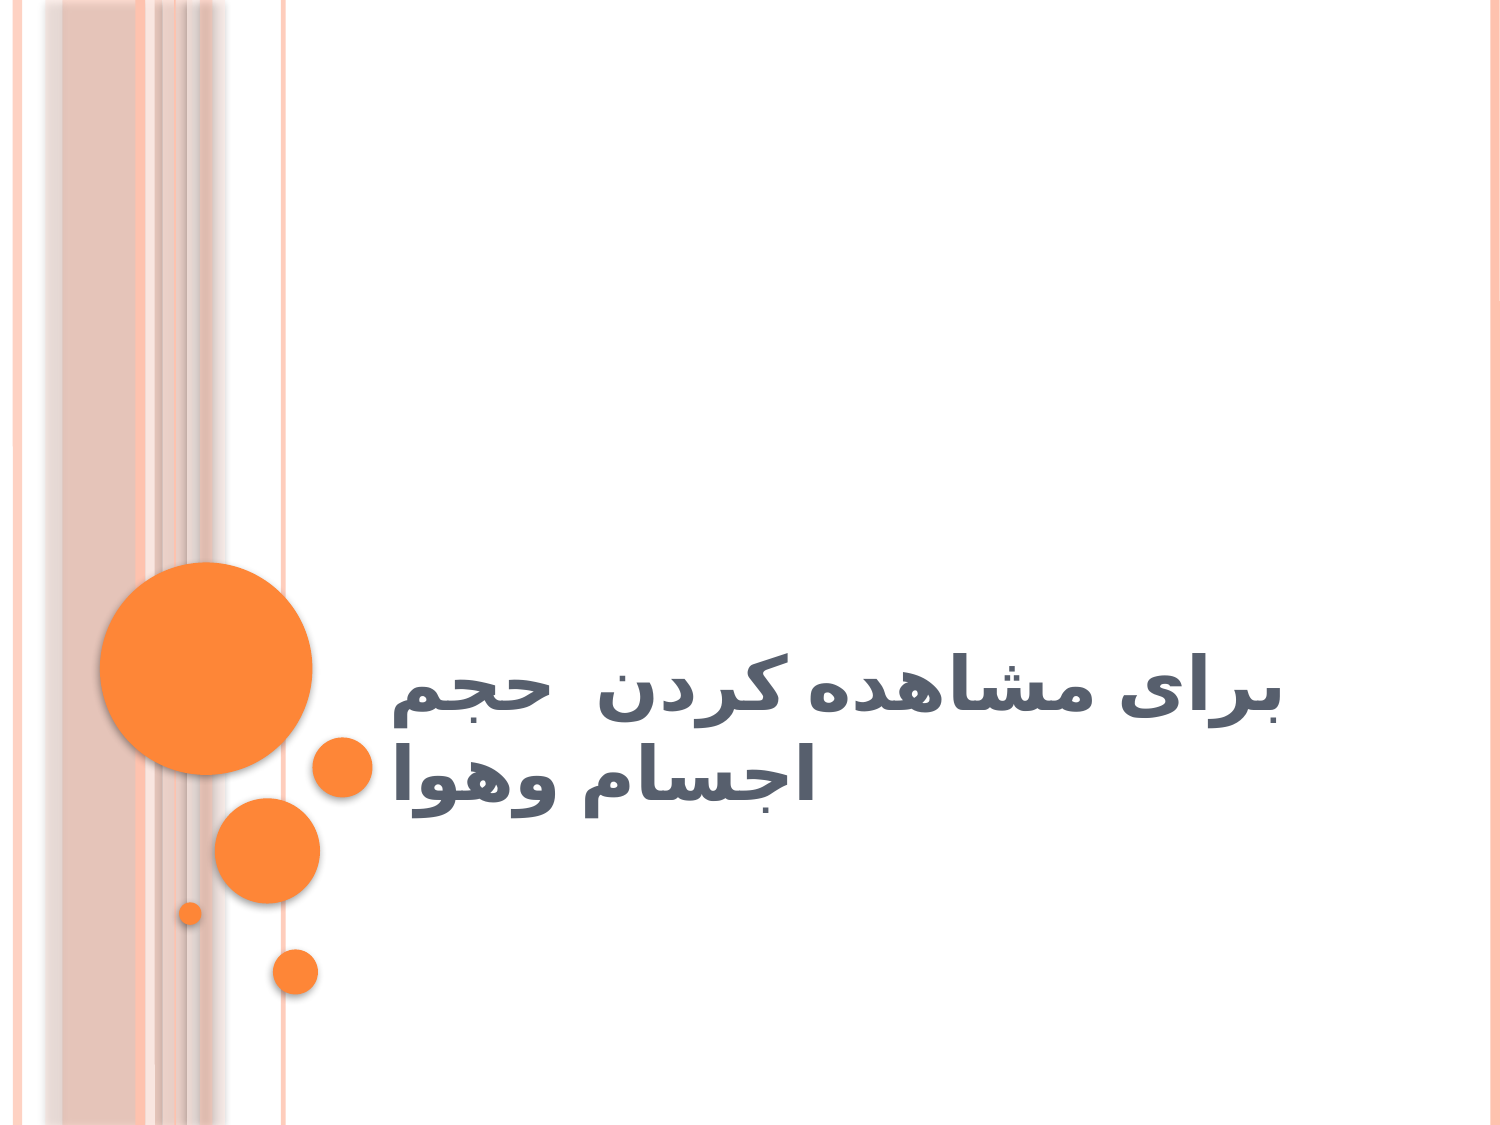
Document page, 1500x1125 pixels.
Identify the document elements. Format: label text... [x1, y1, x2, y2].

title برای مشاهده کردن حجم اجسام وهوا [375, 512, 1388, 824]
